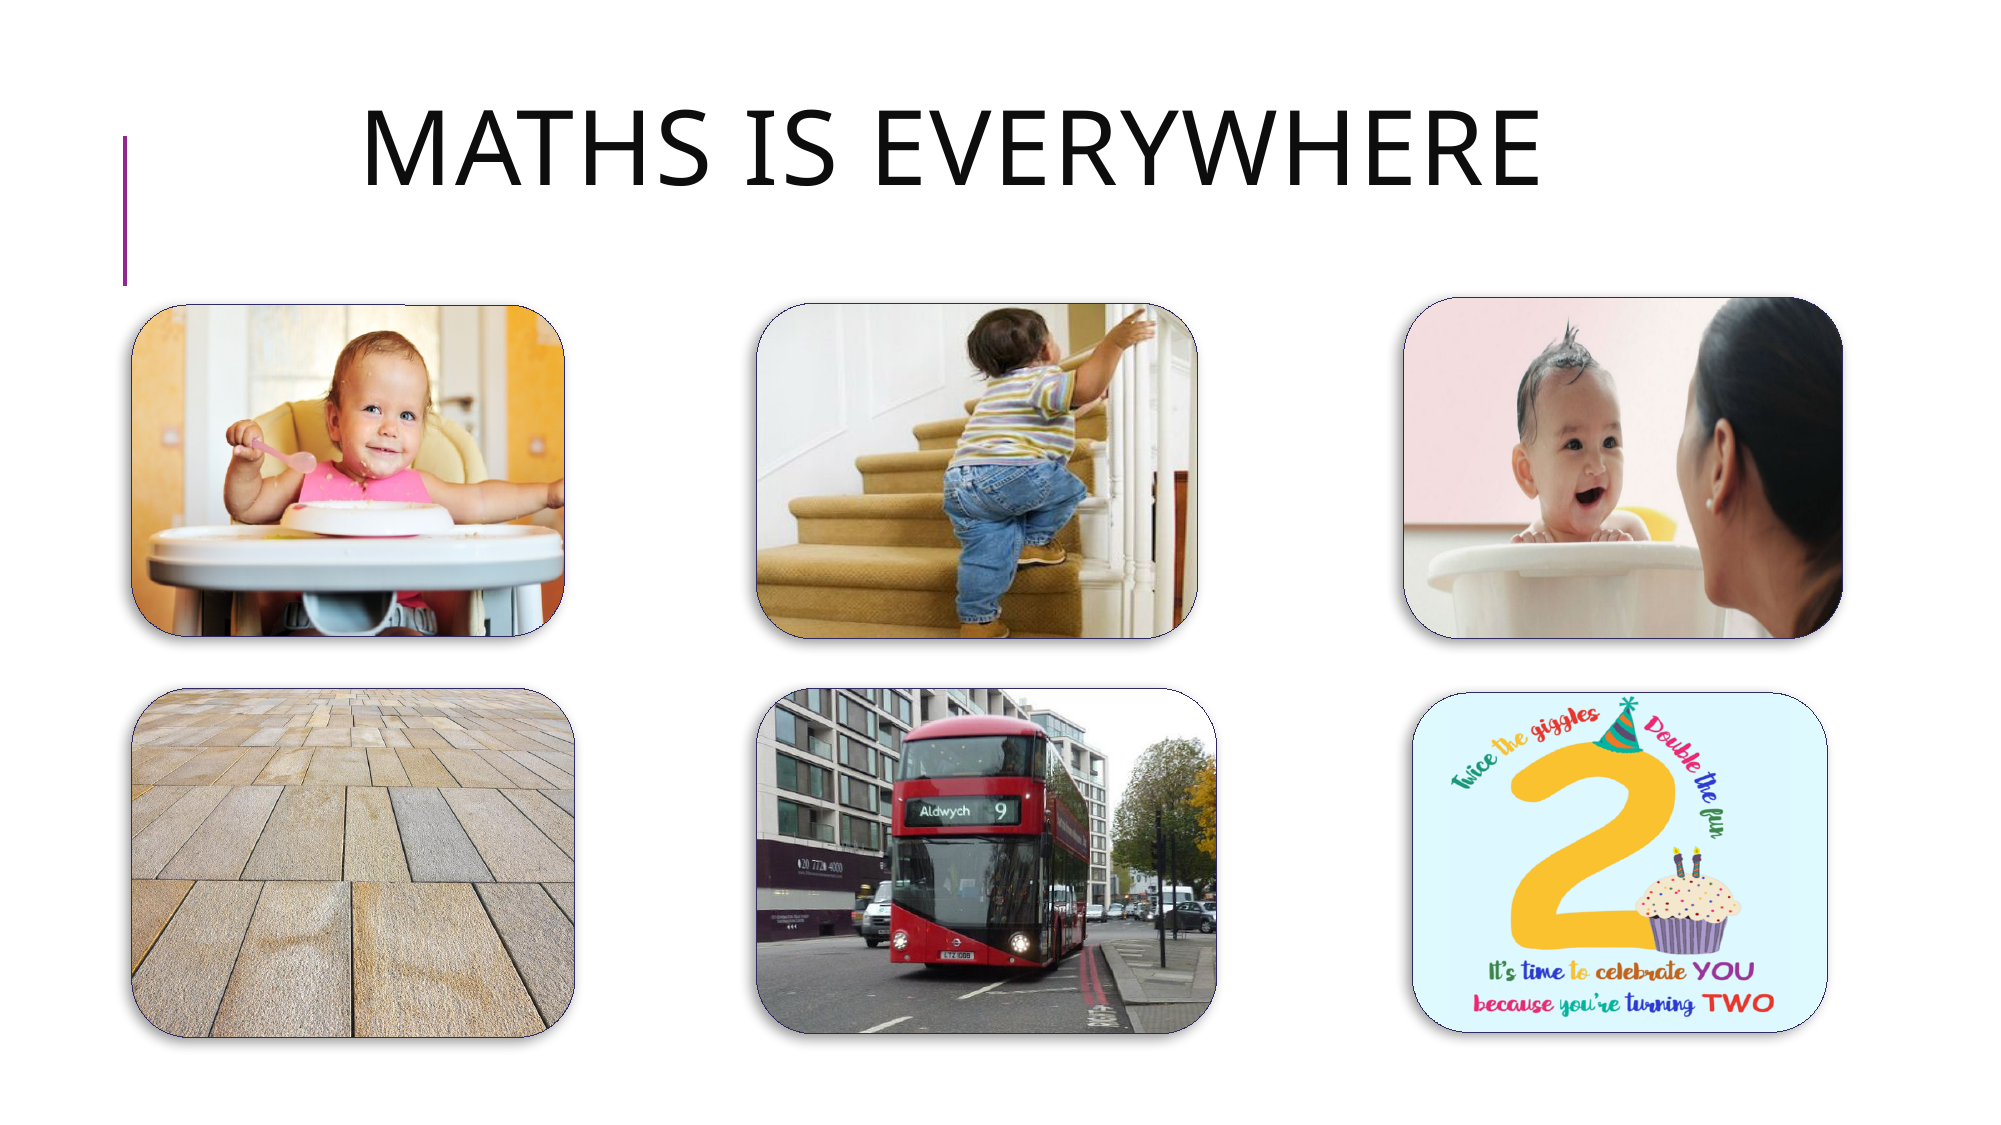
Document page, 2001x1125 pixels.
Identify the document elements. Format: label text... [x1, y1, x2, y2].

picture [131, 304, 565, 637]
picture [131, 688, 575, 1038]
picture [756, 688, 1217, 1035]
title Maths is everywhere [155, 32, 1750, 278]
picture [756, 303, 1198, 640]
picture [1403, 297, 1844, 639]
picture [1411, 692, 1828, 1033]
